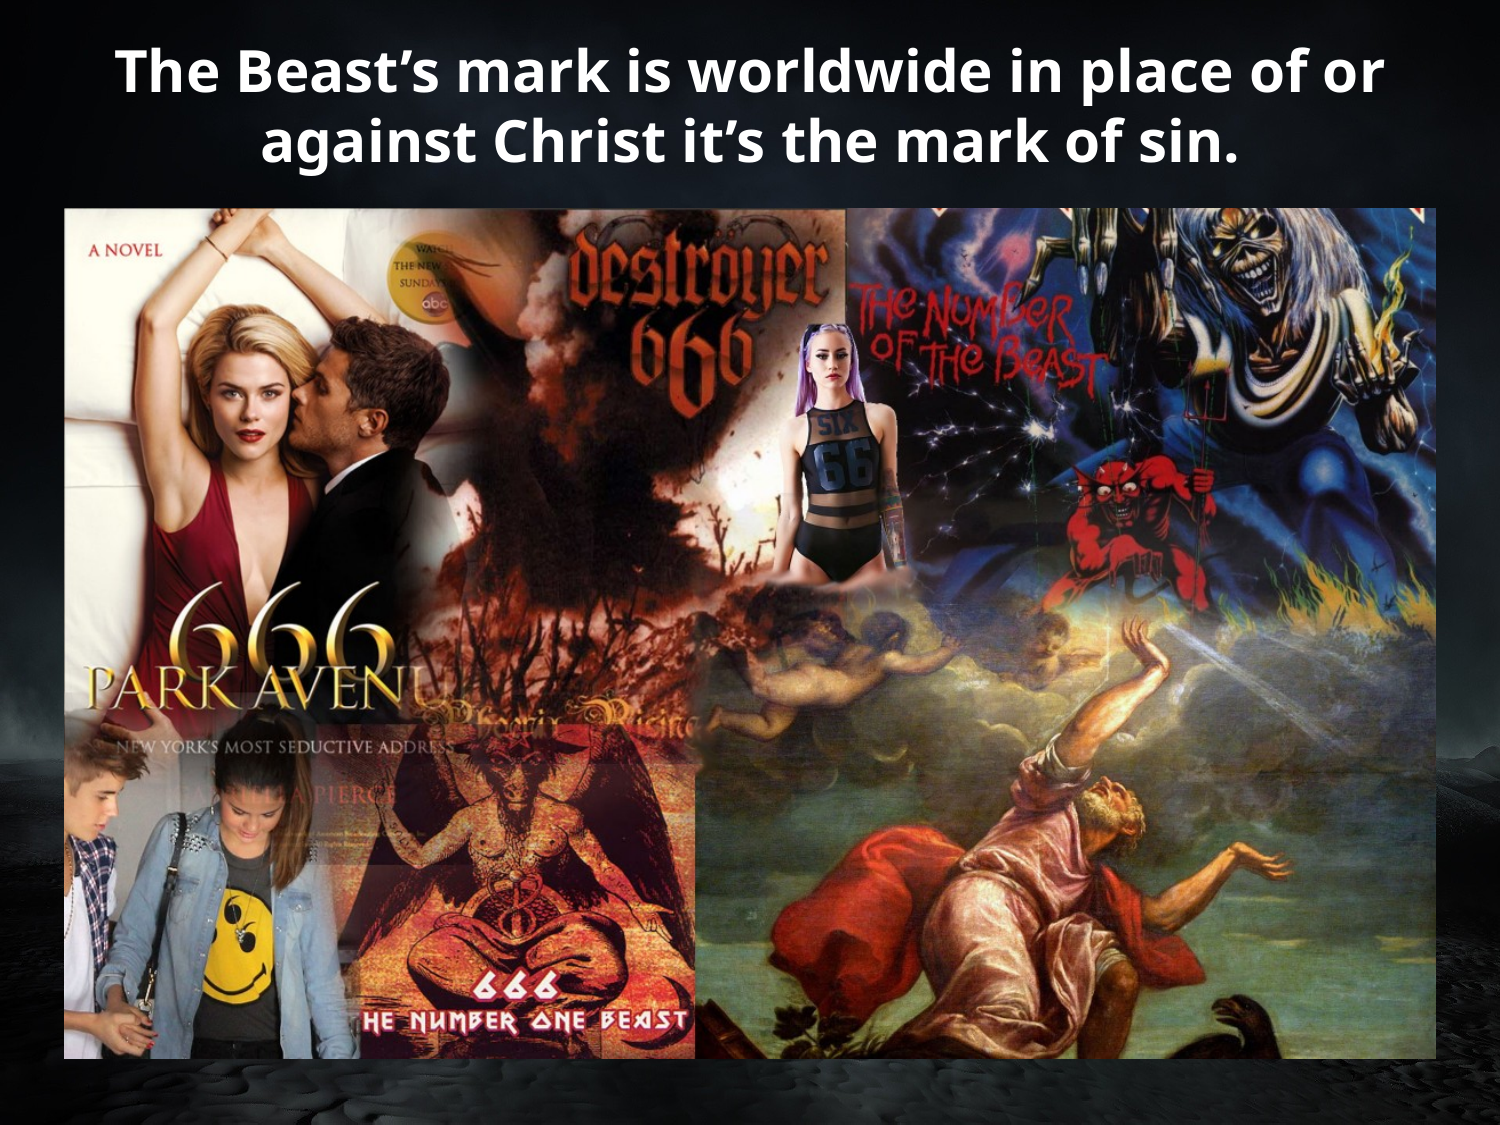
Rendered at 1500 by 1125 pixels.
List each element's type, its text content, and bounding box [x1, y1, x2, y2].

picture [0, 0, 1500, 1125]
title The Beast’s mark is worldwide in place of or against Christ it’s the mark of sin. [75, 0, 1425, 206]
